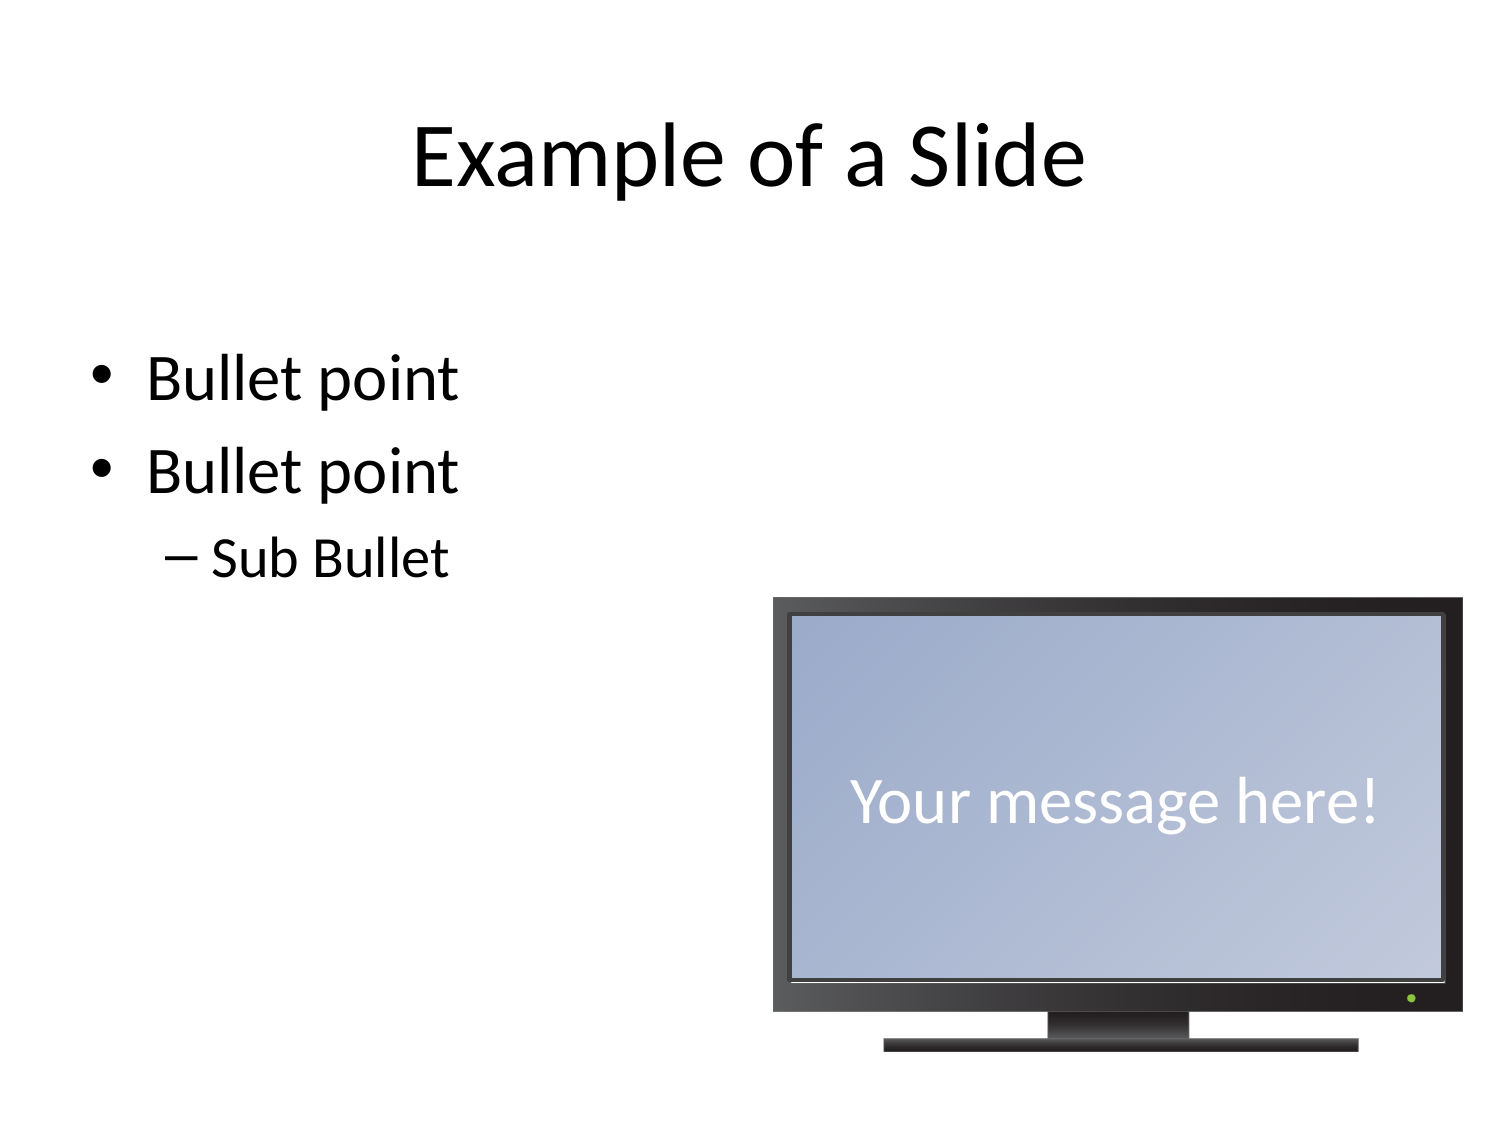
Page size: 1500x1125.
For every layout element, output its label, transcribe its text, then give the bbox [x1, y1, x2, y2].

title Example of a Slide [75, 55, 1425, 244]
picture [773, 597, 1464, 1052]
list Bullet point Bullet point Sub Bullet [75, 326, 1425, 1005]
